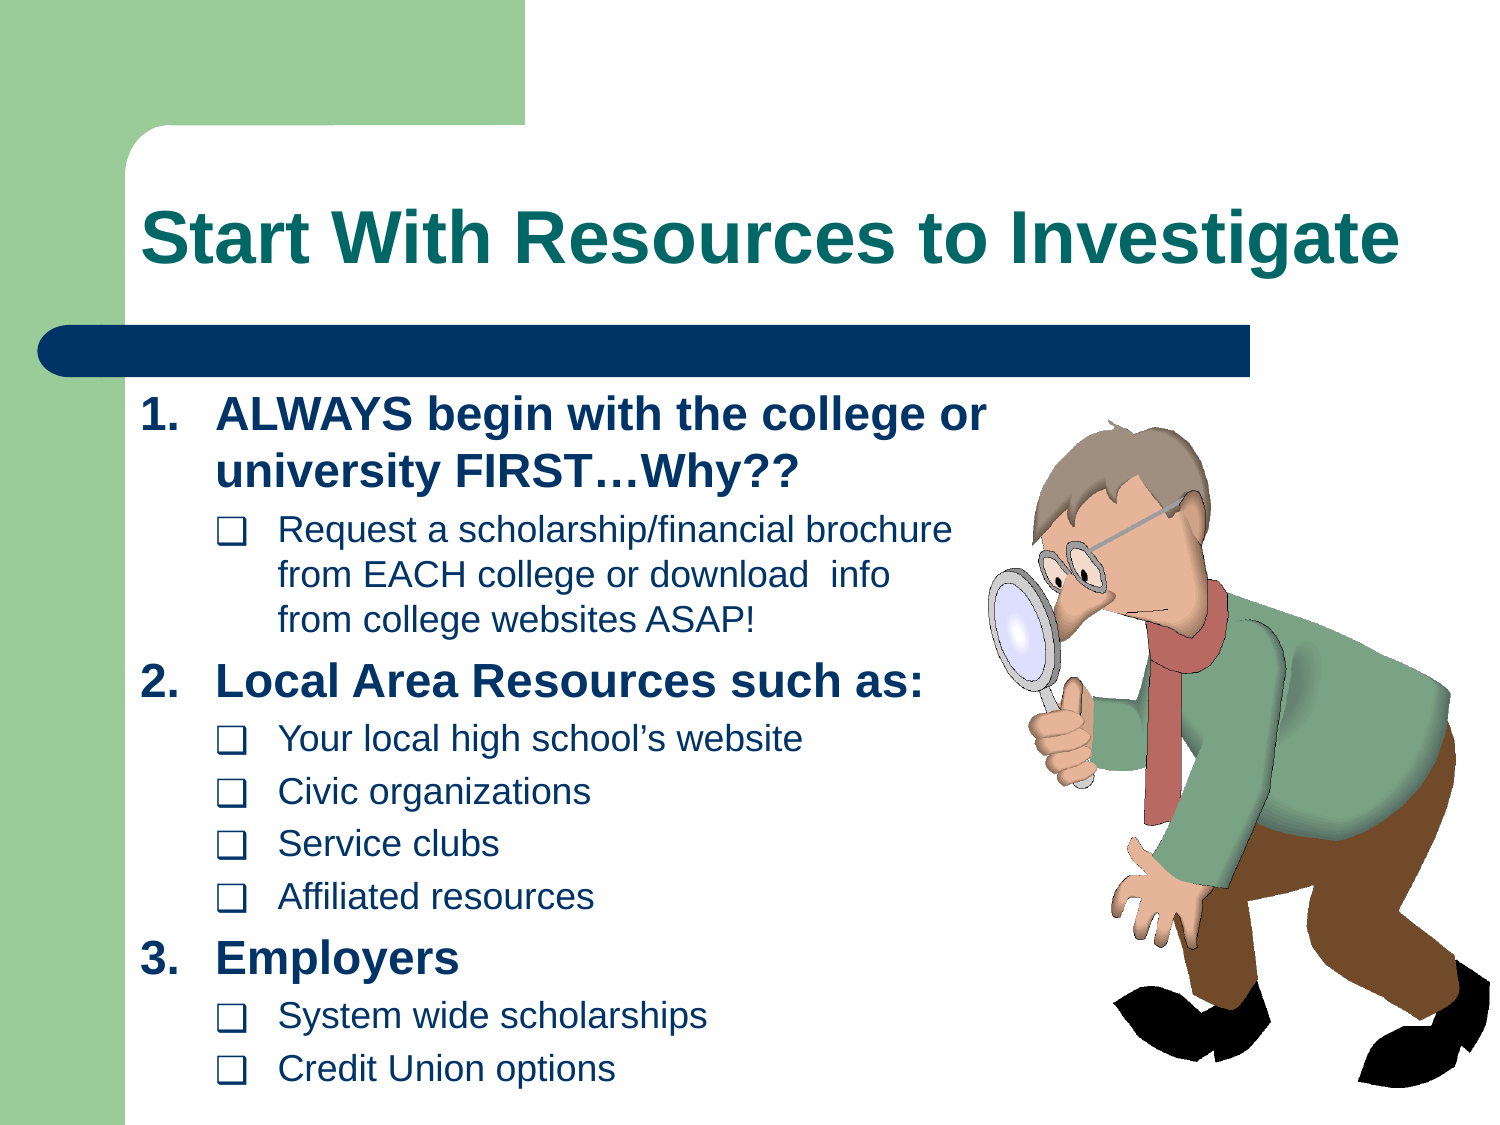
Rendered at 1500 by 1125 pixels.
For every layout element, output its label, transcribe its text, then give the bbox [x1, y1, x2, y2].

title Start With Resources to Investigate [125, 87, 1500, 288]
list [987, 387, 1500, 1088]
list ALWAYS begin with the college or university FIRST…Why?? Request a scholarship/financial brochure from EACH college or download info from college websites ASAP! Local Area Resources such as: Your local high school’s website Civic organizations Service clubs Affiliated resources Employers System wide scholarships Credit Union options [125, 375, 1038, 1125]
text_box [674, 437, 982, 498]
